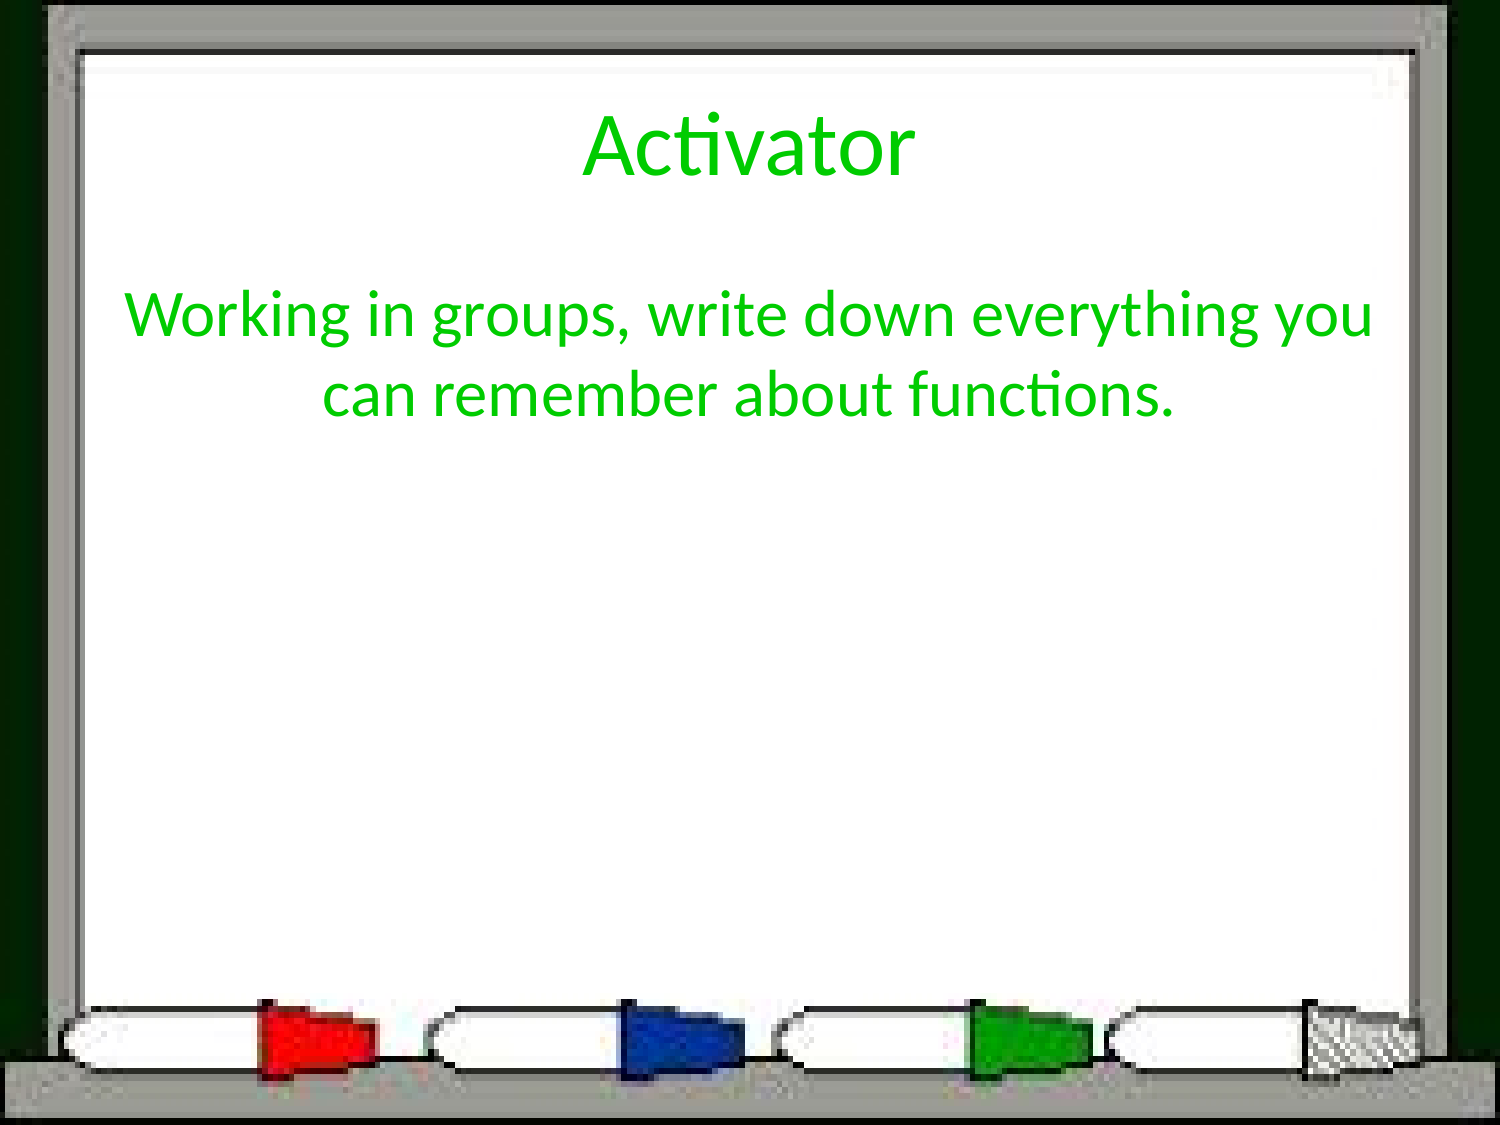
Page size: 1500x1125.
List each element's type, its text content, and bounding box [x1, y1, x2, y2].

title Activator [75, 45, 1425, 233]
picture [0, 0, 1500, 1125]
list Working in groups, write down everything you can remember about functions. [75, 262, 1425, 1005]
